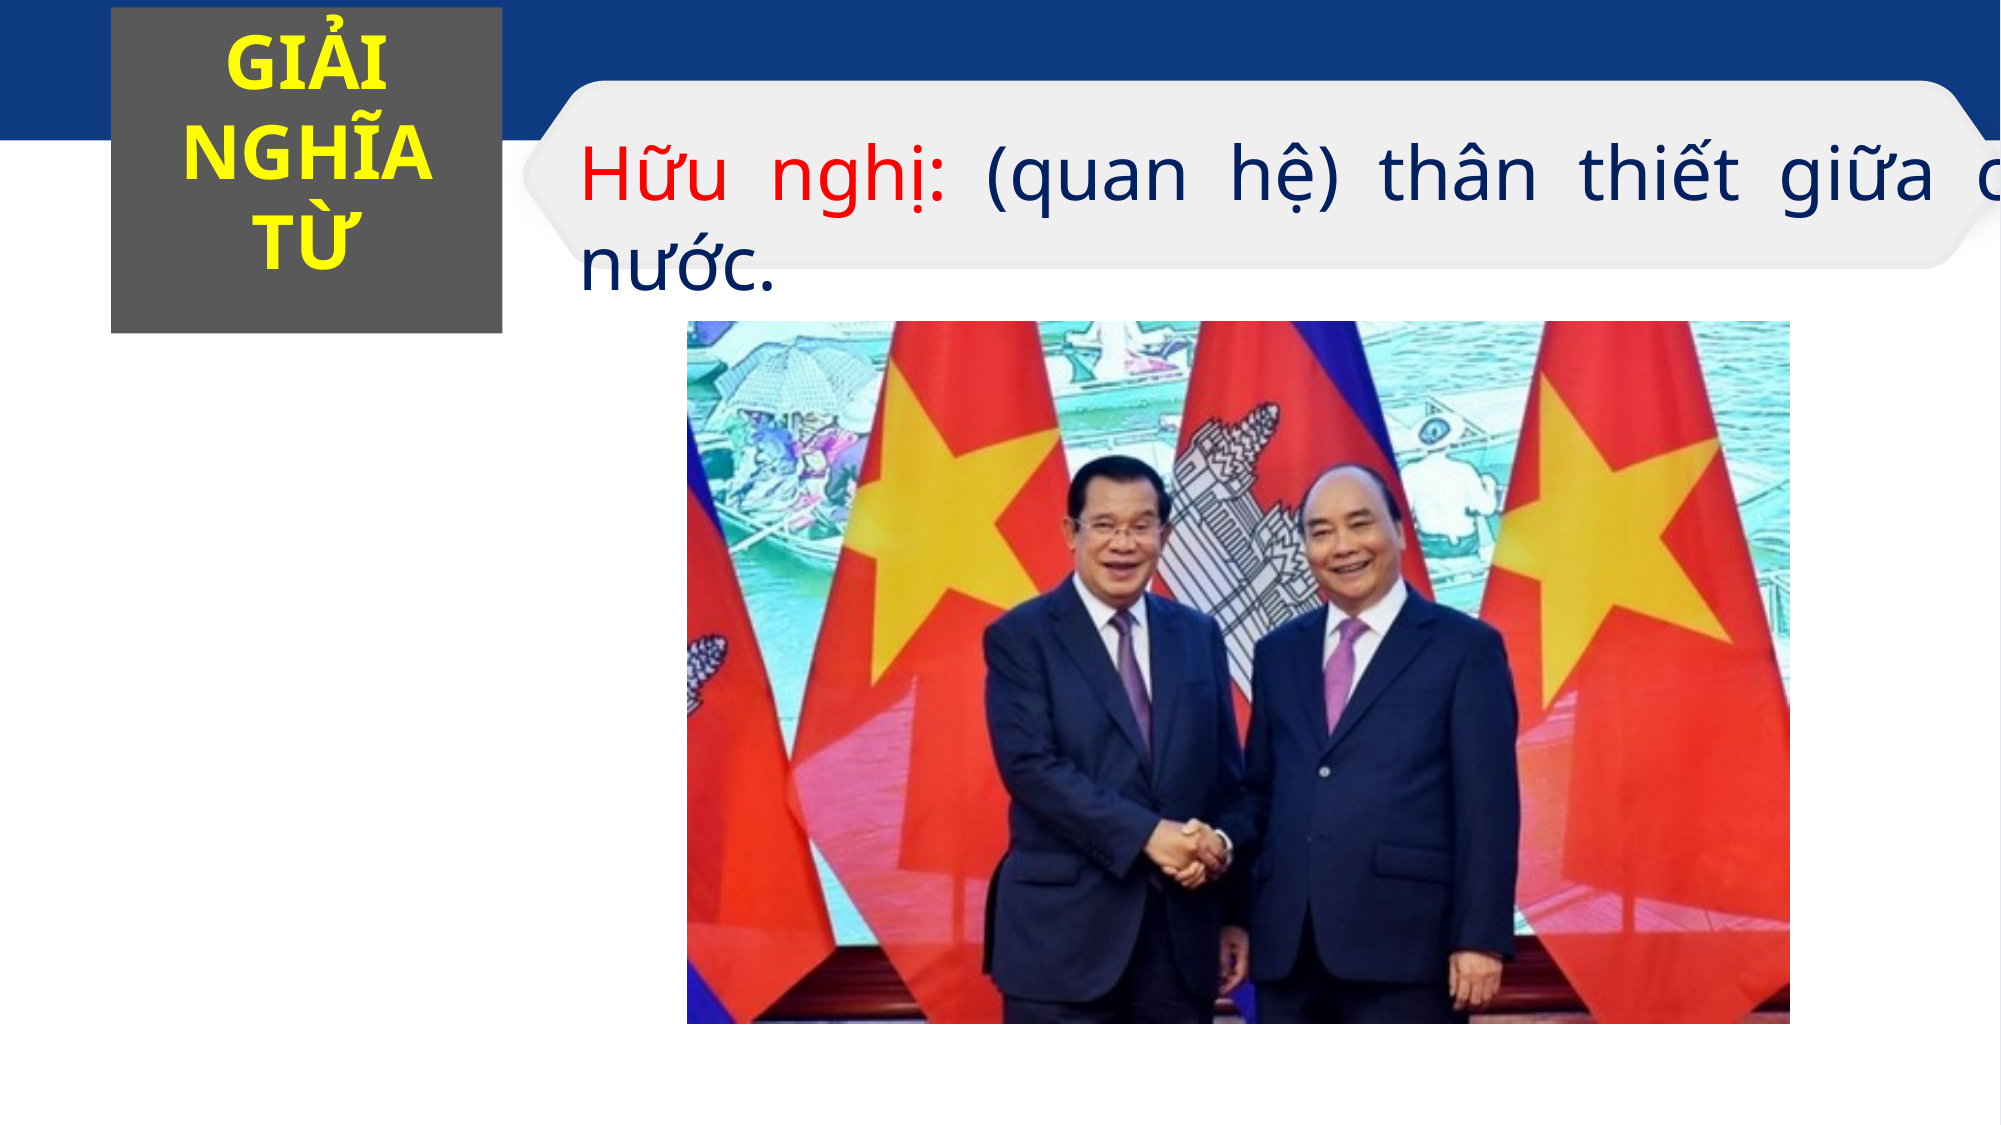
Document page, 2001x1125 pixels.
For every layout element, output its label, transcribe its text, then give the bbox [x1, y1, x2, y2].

picture [0, 0, 2001, 1125]
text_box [524, 84, 2000, 266]
text_box Hữu nghị: (quan hệ) thân thiết giữa các nước. [563, 266, 2000, 313]
picture [687, 321, 1790, 1024]
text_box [111, 7, 503, 334]
